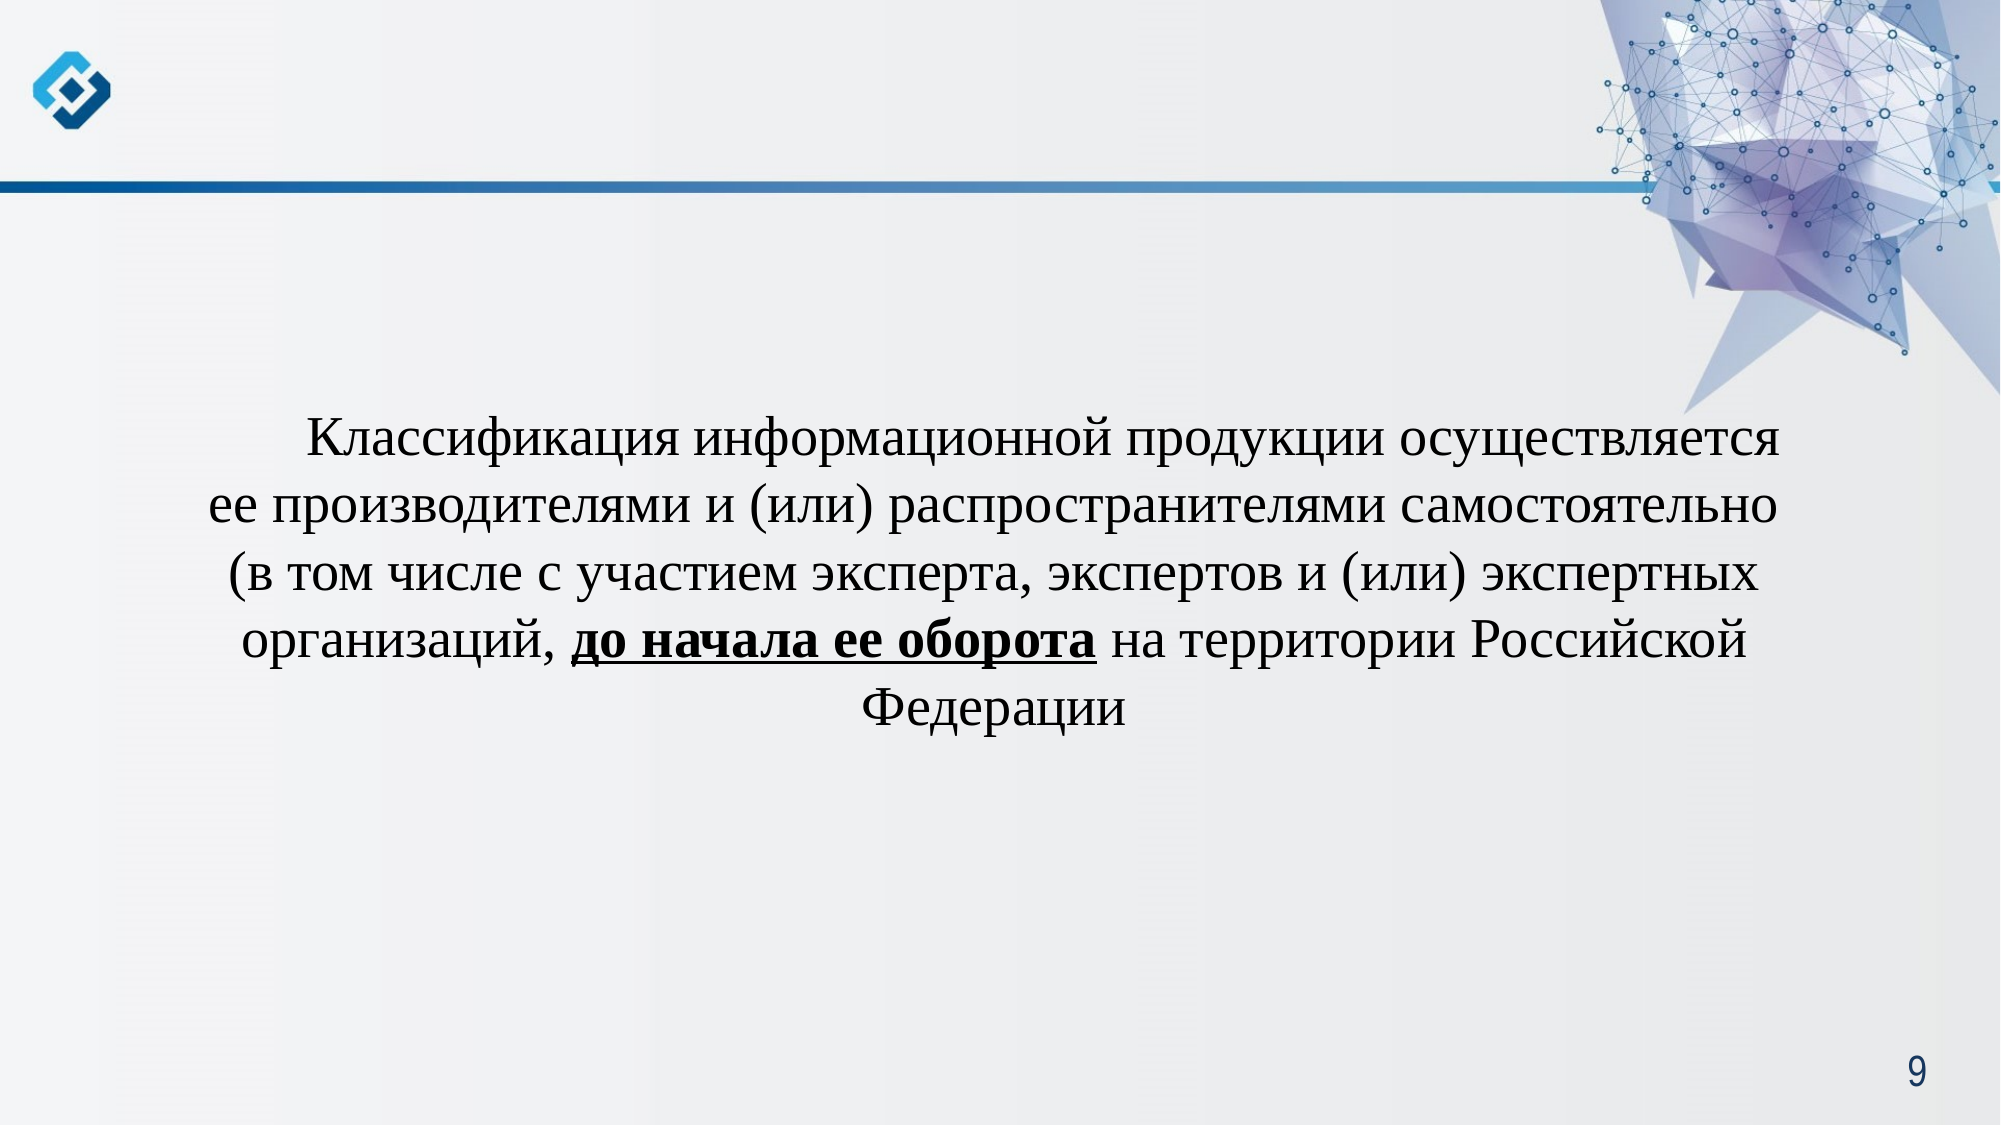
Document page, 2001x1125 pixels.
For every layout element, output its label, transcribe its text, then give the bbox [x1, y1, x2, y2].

slide_number 9 [1475, 1038, 1943, 1099]
picture [0, 0, 2001, 1125]
text_box Классификация информационной продукции осуществляется ее производителями и (или) распространителями самостоятельно (в том числе с участием эксперта, экспертов и (или) экспертных организаций, до начала ее оборота на территории Российской Федерации [186, 389, 1803, 747]
